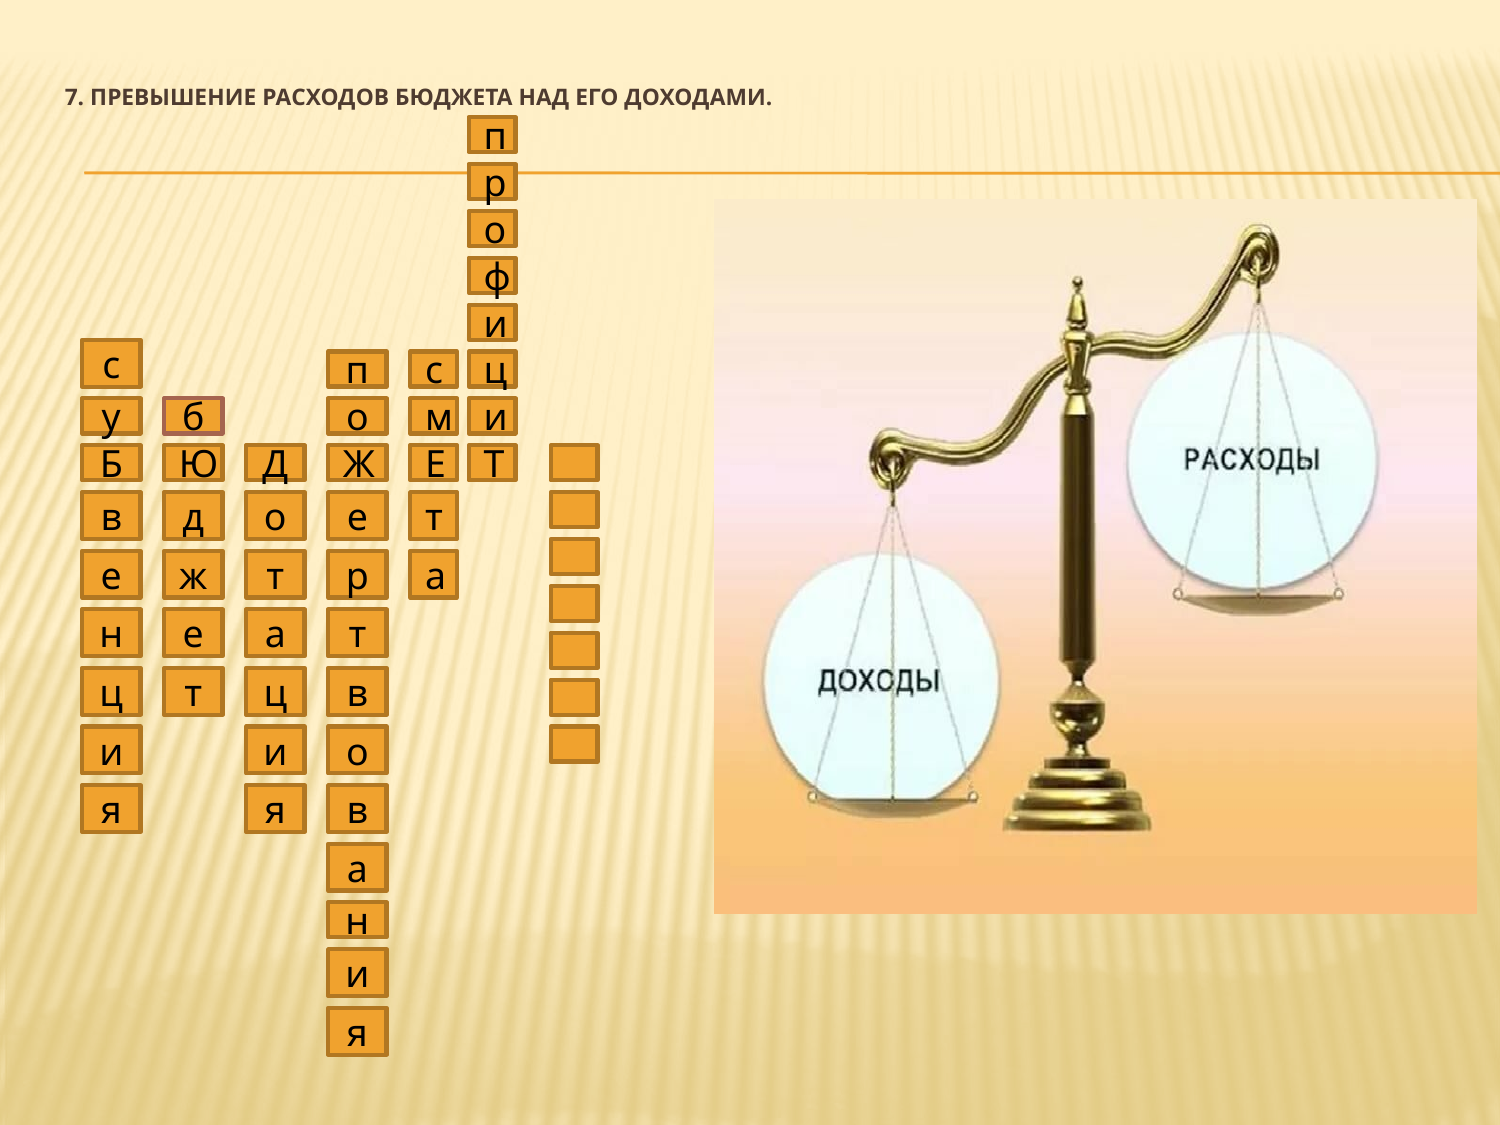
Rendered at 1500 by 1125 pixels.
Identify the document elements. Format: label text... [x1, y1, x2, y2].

text_box а [326, 842, 389, 893]
text_box т [244, 549, 307, 600]
text_box б [162, 396, 225, 436]
text_box [549, 537, 600, 576]
text_box о [326, 396, 389, 436]
text_box в [326, 783, 389, 834]
picture [0, 0, 1500, 1125]
text_box р [467, 162, 518, 201]
text_box м [408, 396, 459, 436]
text_box Т [467, 443, 518, 482]
text_box [549, 678, 600, 717]
text_box Д [244, 443, 307, 482]
text_box и [467, 303, 518, 342]
text_box в [326, 666, 389, 717]
text_box н [326, 900, 389, 939]
text_box Ж [326, 443, 389, 482]
text_box у [80, 396, 143, 436]
text_box с [80, 338, 143, 389]
text_box е [162, 607, 225, 658]
text_box т [326, 607, 389, 658]
text_box и [467, 396, 518, 436]
text_box о [326, 724, 389, 775]
text_box ж [162, 549, 225, 600]
text_box [549, 443, 600, 482]
text_box 7. Превышение расходов бюджета над его доходами. [50, 75, 1475, 213]
text_box о [467, 209, 518, 248]
text_box а [244, 607, 307, 658]
text_box я [244, 783, 307, 834]
text_box ц [80, 666, 143, 717]
text_box [549, 724, 600, 764]
text_box р [326, 549, 389, 600]
text_box [549, 631, 600, 670]
text_box ц [467, 349, 518, 389]
text_box я [326, 1006, 389, 1057]
text_box Б [80, 443, 143, 482]
text_box в [80, 490, 143, 541]
text_box н [80, 607, 143, 658]
text_box с [408, 349, 459, 389]
text_box п [467, 115, 518, 154]
text_box я [80, 783, 143, 834]
text_box е [80, 549, 143, 600]
text_box и [326, 947, 389, 989]
text_box и [80, 724, 143, 775]
text_box а [408, 549, 459, 600]
text_box т [408, 490, 459, 541]
text_box т [162, 666, 225, 717]
text_box [50, 989, 1475, 998]
text_box д [162, 490, 225, 541]
text_box ф [467, 256, 518, 295]
text_box Ю [162, 443, 225, 482]
text_box о [244, 490, 307, 541]
text_box и [244, 724, 307, 775]
text_box [549, 584, 600, 623]
text_box [549, 490, 600, 529]
text_box п [326, 349, 389, 389]
text_box Е [408, 443, 459, 482]
text_box ц [244, 666, 307, 717]
text_box е [326, 490, 389, 541]
